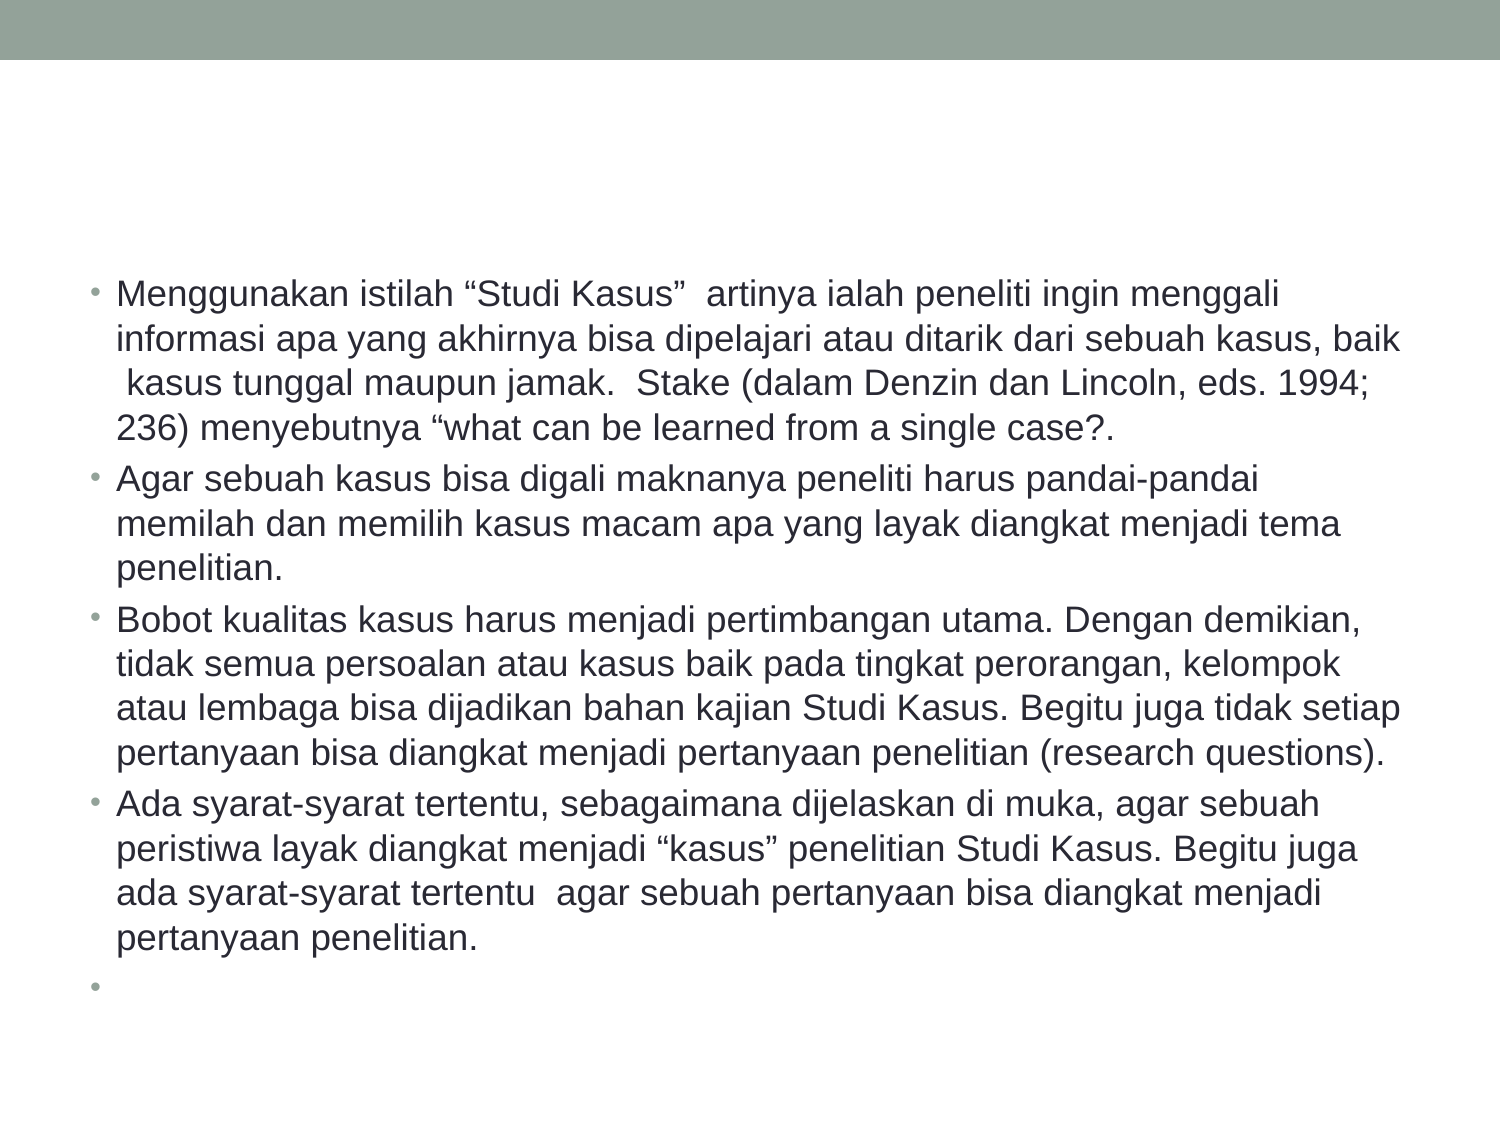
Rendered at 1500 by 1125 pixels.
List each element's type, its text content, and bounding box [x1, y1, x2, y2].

list Menggunakan istilah “Studi Kasus” artinya ialah peneliti ingin menggali informasi apa yang akhirnya bisa dipelajari atau ditarik dari sebuah kasus, baik kasus tunggal maupun jamak. Stake (dalam Denzin dan Lincoln, eds. 1994; 236) menyebutnya “what can be learned from a single case?. Agar sebuah kasus bisa digali maknanya peneliti harus pandai-pandai memilah dan memilih kasus macam apa yang layak diangkat menjadi tema penelitian. Bobot kualitas kasus harus menjadi pertimbangan utama. Dengan demikian, tidak semua persoalan atau kasus baik pada tingkat perorangan, kelompok atau lembaga bisa dijadikan bahan kajian Studi Kasus. Begitu juga tidak setiap pertanyaan bisa diangkat menjadi pertanyaan penelitian (research questions). Ada syarat-syarat tertentu, sebagaimana dijelaskan di muka, agar sebuah peristiwa layak diangkat menjadi “kasus” penelitian Studi Kasus. Begitu juga ada syarat-syarat tertentu agar sebuah pertanyaan bisa diangkat menjadi pertanyaan penelitian. [75, 262, 1425, 1063]
